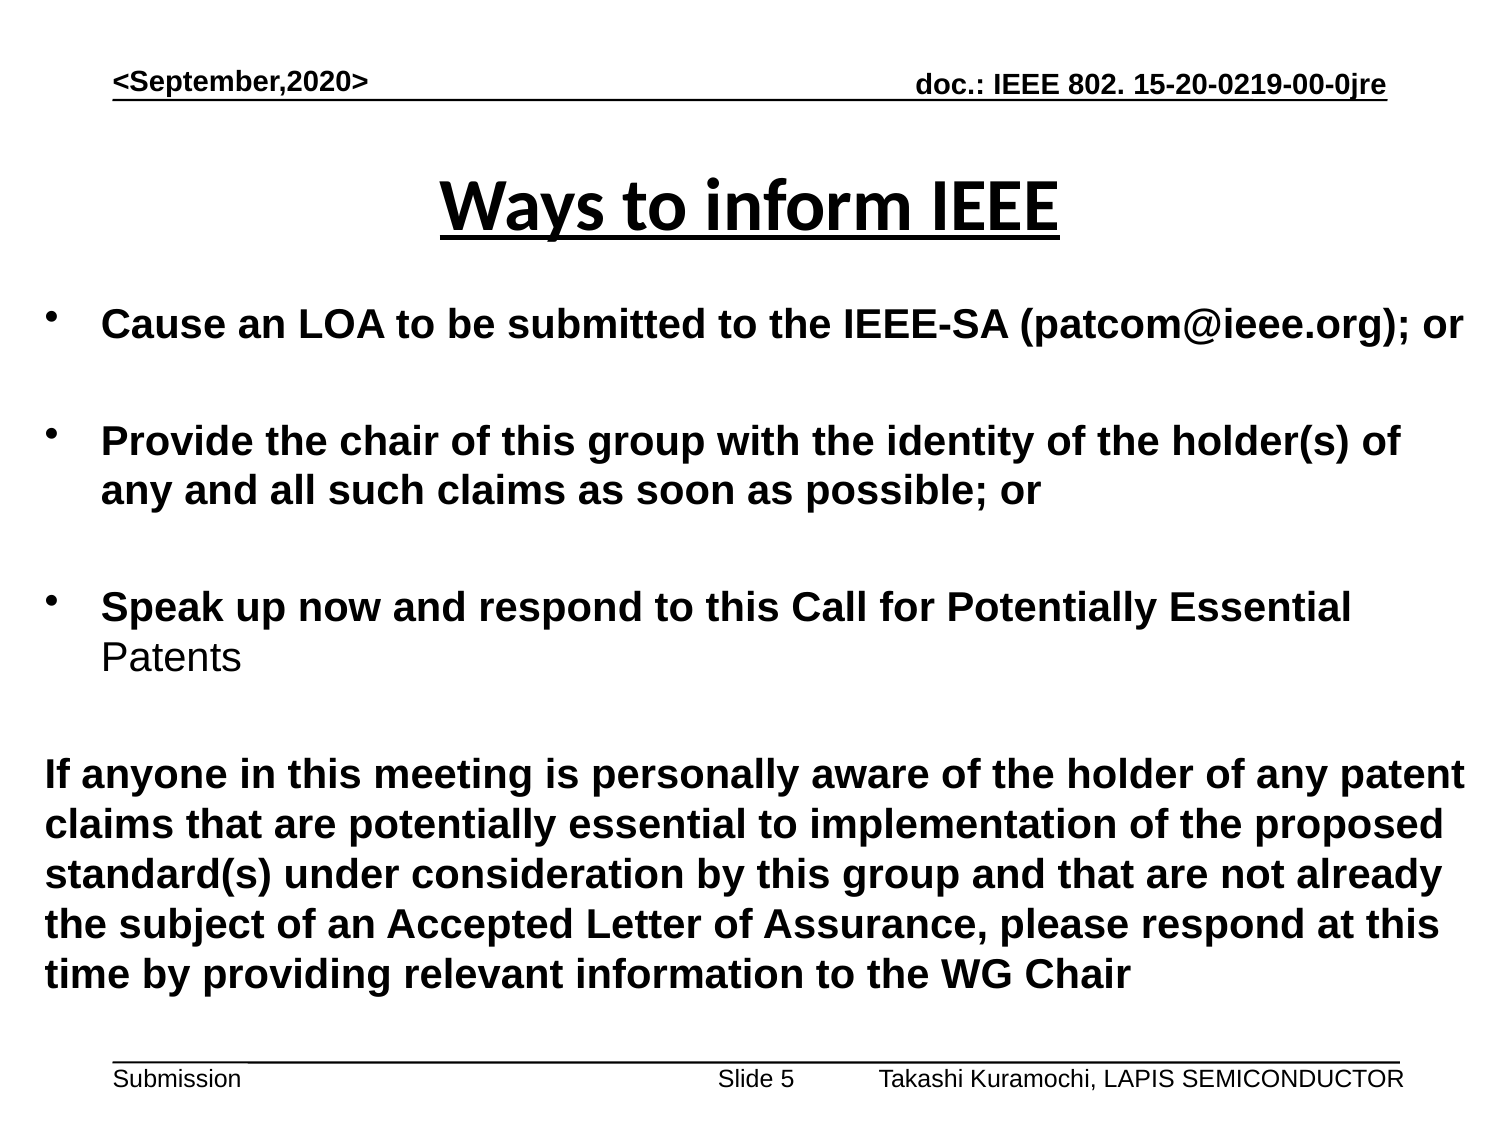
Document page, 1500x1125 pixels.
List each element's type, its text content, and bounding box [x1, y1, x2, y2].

footer Takashi Kuramochi, LAPIS SEMICONDUCTOR [797, 1062, 1413, 1094]
title Ways to inform IEEE [112, 112, 1388, 288]
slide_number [112, 0, 375, 98]
list Cause an LOA to be submitted to the IEEE-SA (patcom@ieee.org); or Provide the chair of this group with the identity of the holder(s) of any and all such claims as soon as possible; or Speak up now and respond to this Call for Potentially Essential Patents If anyone in this meeting is personally aware of the holder of any patent claims that are potentially essential to implementation of the proposed standard(s) under consideration by this group and that are not already the subject of an Accepted Letter of Assurance, please respond at this time by providing relevant information to the WG Chair [29, 289, 1483, 965]
slide_number Slide 5 [709, 1062, 803, 1093]
